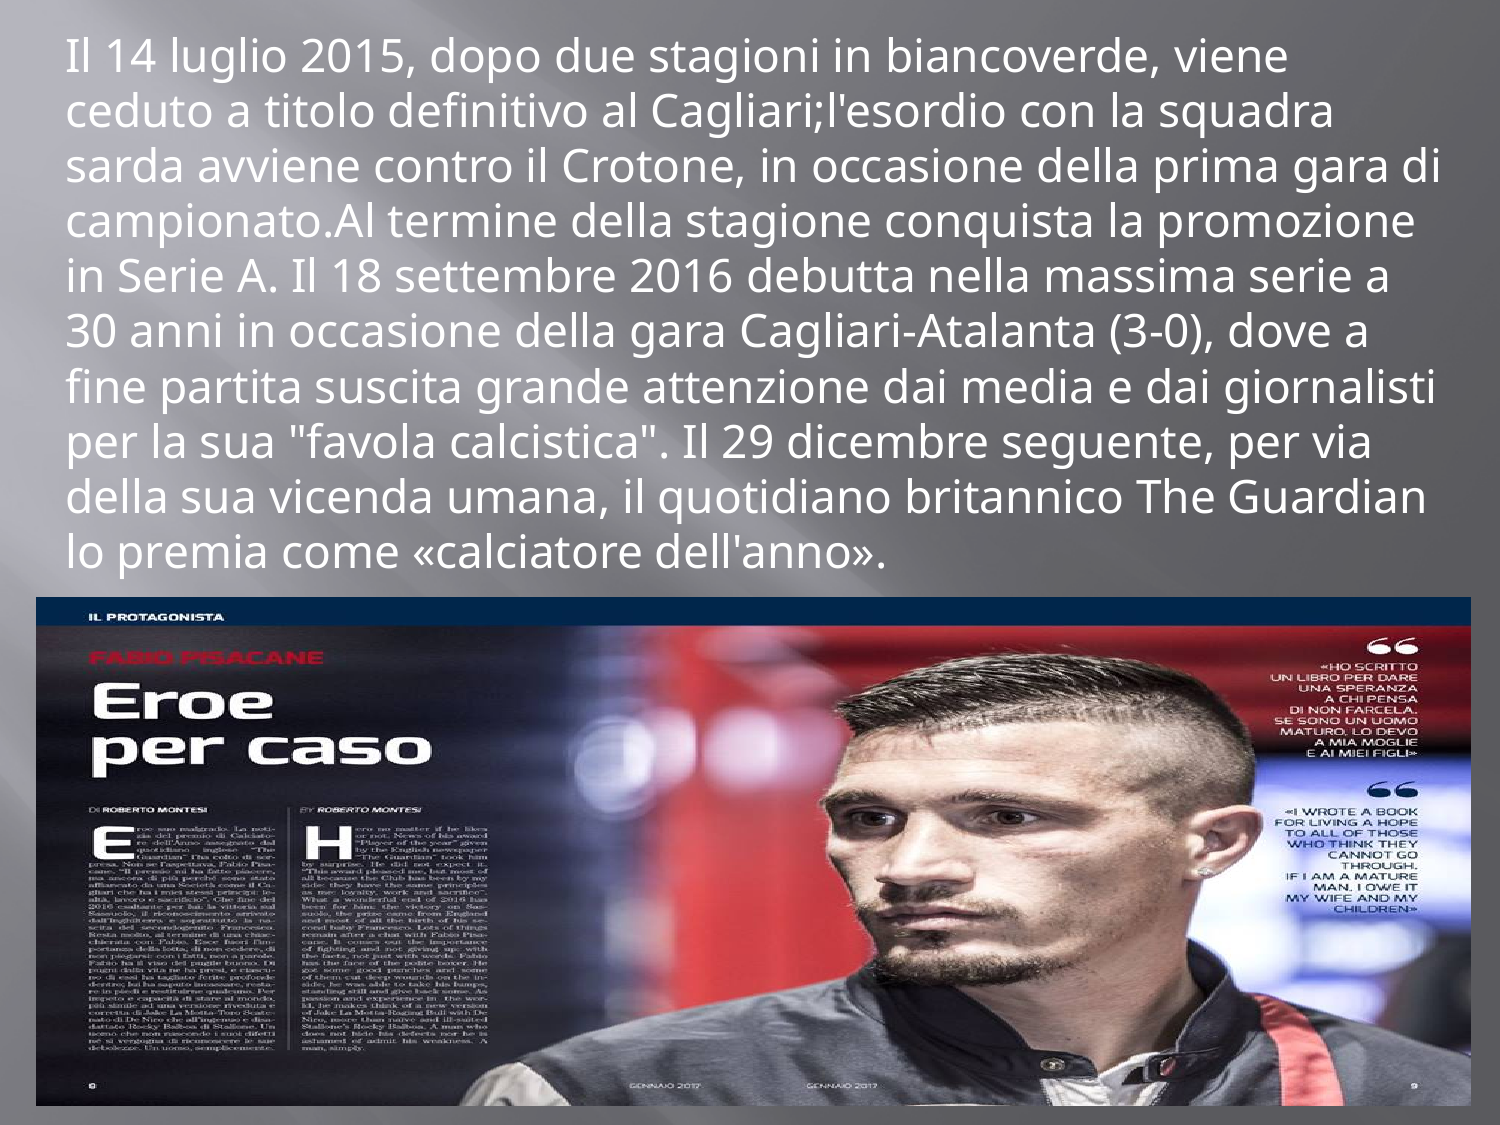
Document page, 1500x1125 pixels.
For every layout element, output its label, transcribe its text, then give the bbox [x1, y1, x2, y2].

picture [36, 597, 1471, 1107]
list Il 14 luglio 2015, dopo due stagioni in biancoverde, viene ceduto a titolo definitivo al Cagliari;l'esordio con la squadra sarda avviene contro il Crotone, in occasione della prima gara di campionato.Al termine della stagione conquista la promozione in Serie A. Il 18 settembre 2016 debutta nella massima serie a 30 anni in occasione della gara Cagliari-Atalanta (3-0), dove a fine partita suscita grande attenzione dai media e dai giornalisti per la sua "favola calcistica". Il 29 dicembre seguente, per via della sua vicenda umana, il quotidiano britannico The Guardian lo premia come «calciatore dell'anno». [33, 19, 1459, 610]
